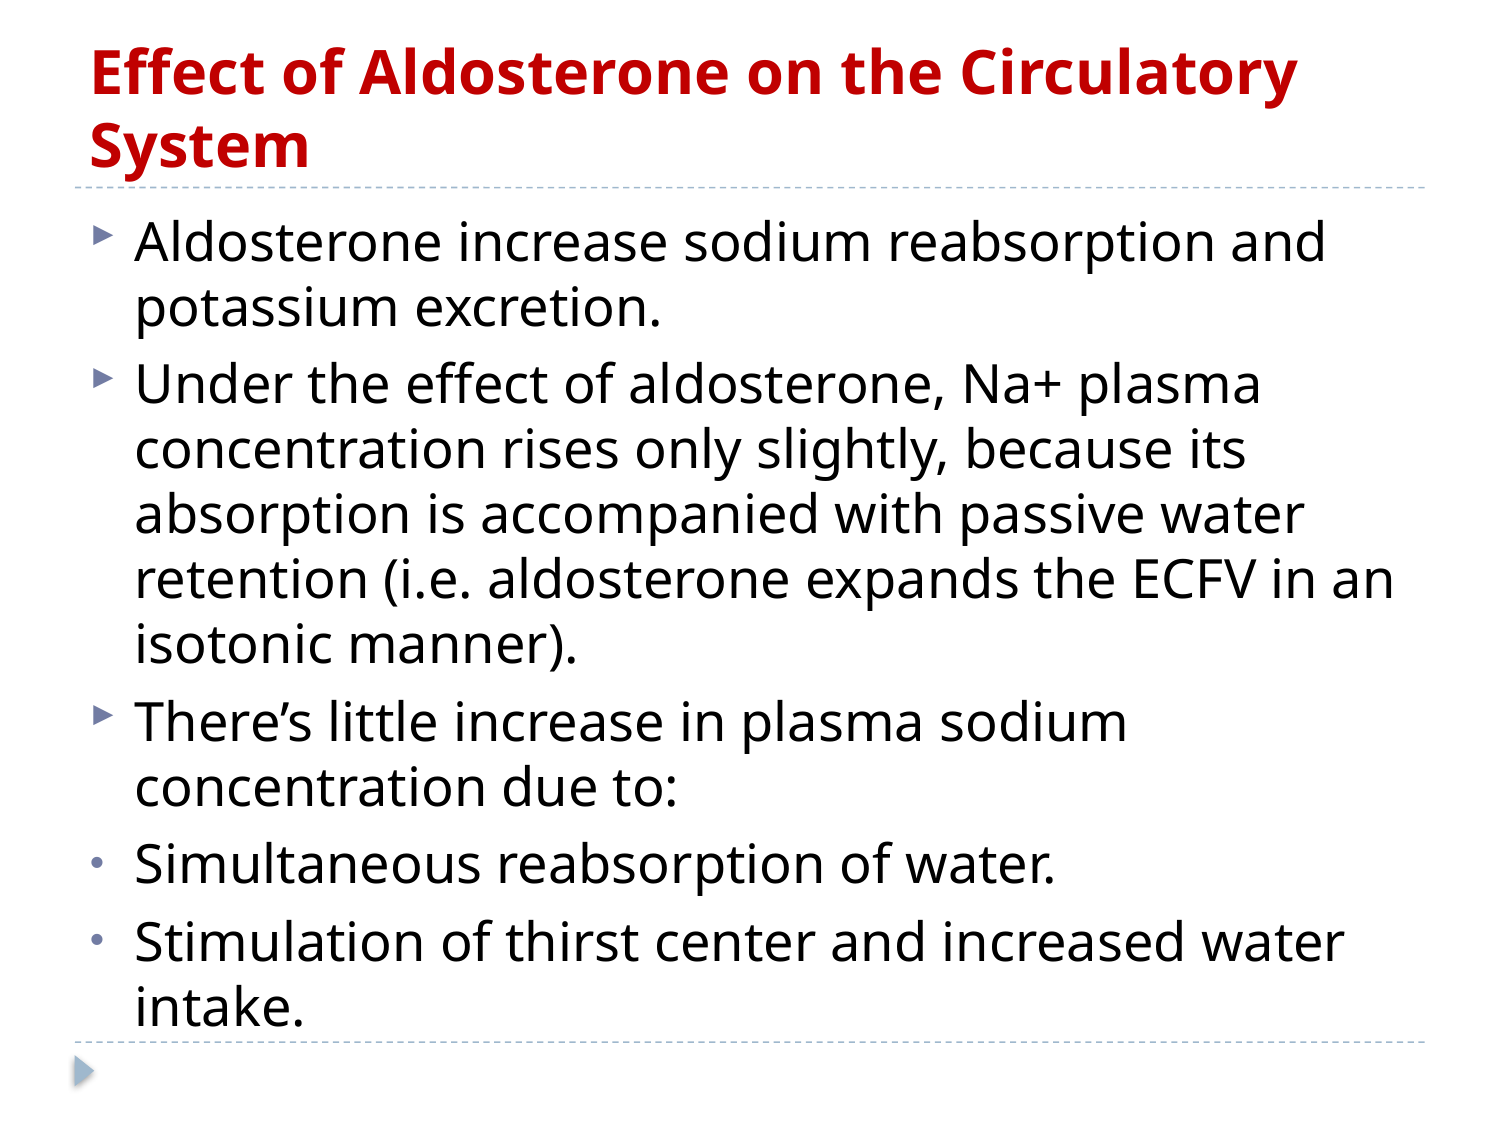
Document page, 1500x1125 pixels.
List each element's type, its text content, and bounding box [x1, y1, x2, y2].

title Effect of Aldosterone on the Circulatory System [75, 24, 1425, 188]
list Aldosterone increase sodium reabsorption and potassium excretion. Under the effect of aldosterone, Na+ plasma concentration rises only slightly, because its absorption is accompanied with passive water retention (i.e. aldosterone expands the ECFV in an isotonic manner). There’s little increase in plasma sodium concentration due to: Simultaneous reabsorption of water. Stimulation of thirst center and increased water intake. [75, 200, 1425, 1010]
